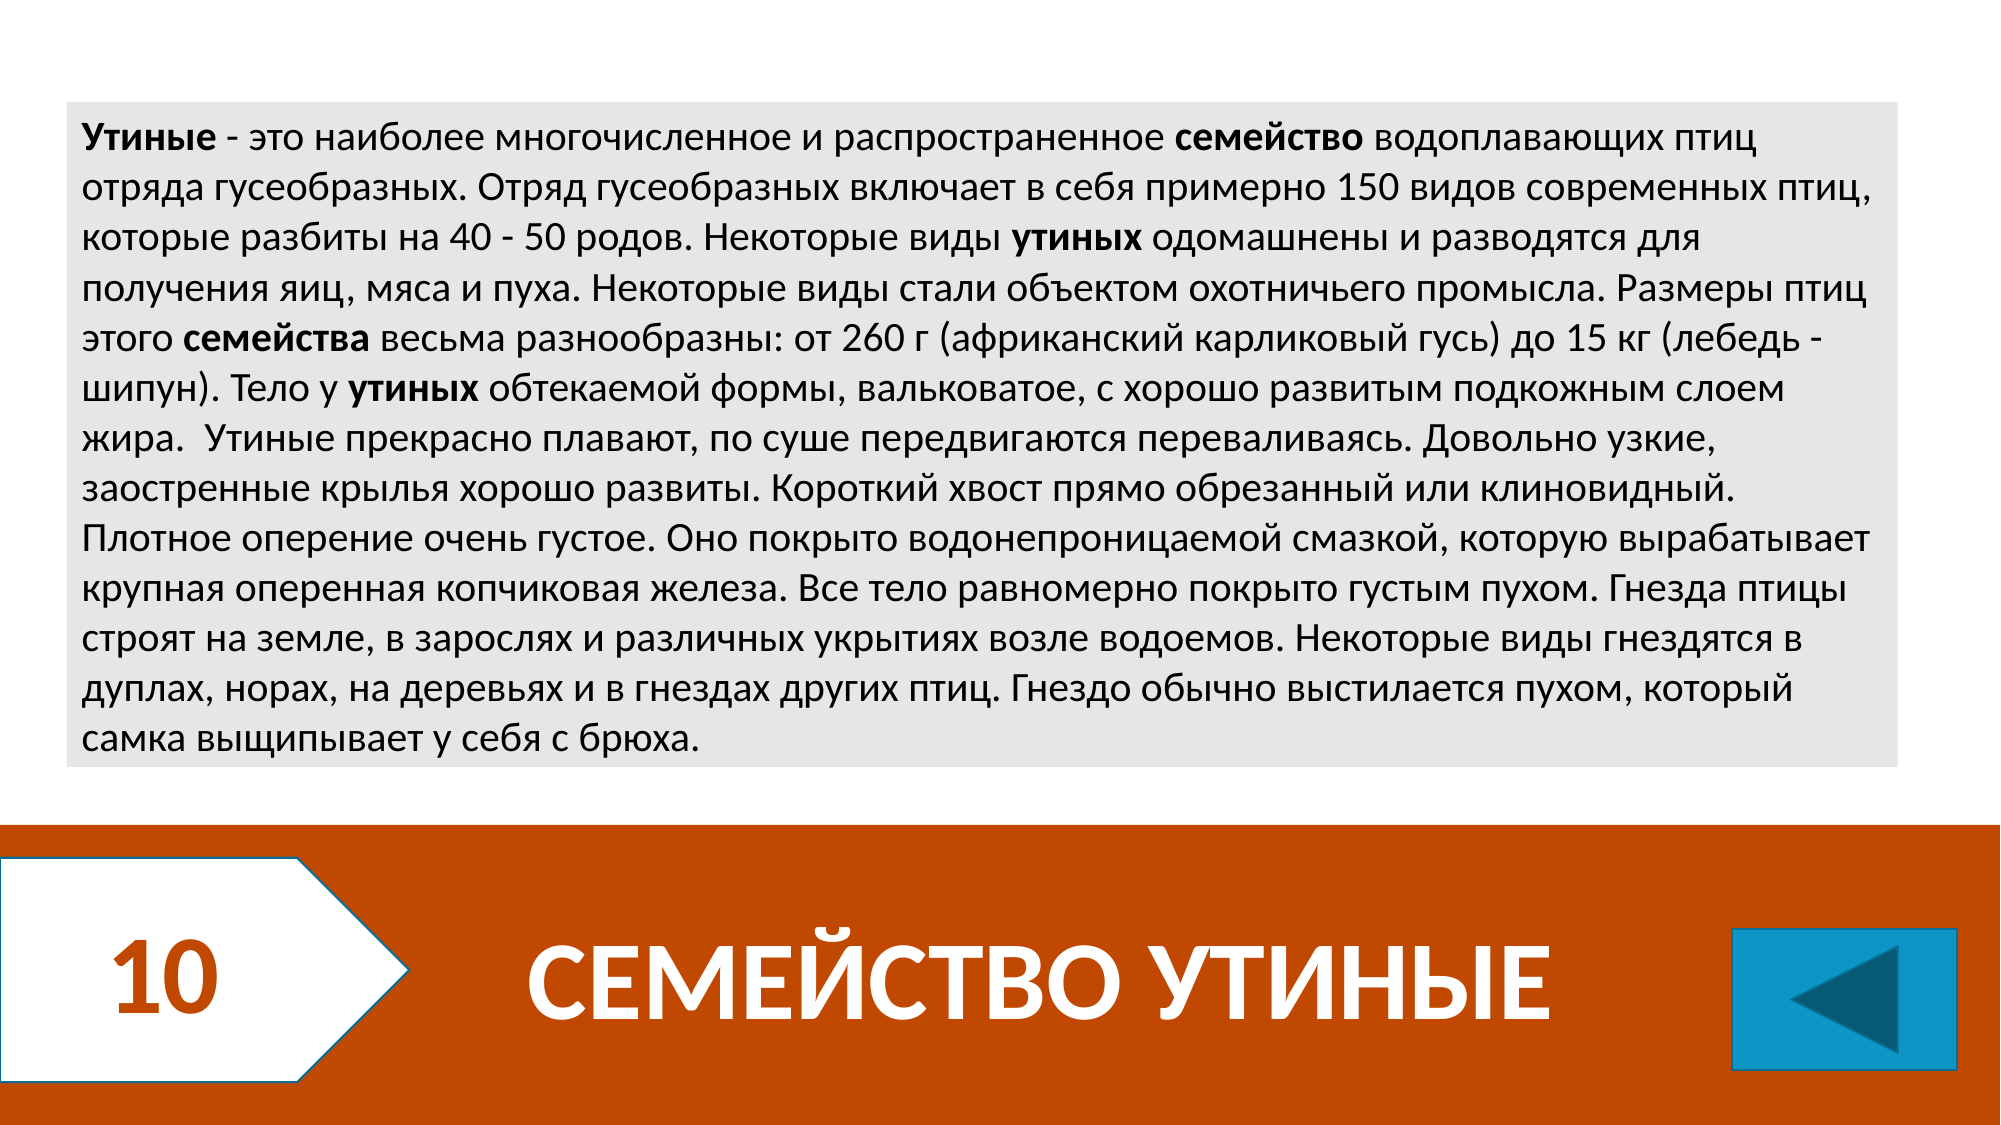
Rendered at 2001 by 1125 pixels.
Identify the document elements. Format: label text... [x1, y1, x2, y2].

text_box [1731, 928, 1958, 1071]
text_box [0, 856, 411, 1084]
title Семейство утиные [311, 895, 1851, 1071]
text_box 10 [91, 893, 236, 1044]
text_box Утиные - это наиболее многочисленное и распространенное семейство водоплавающих птиц отряда гусеобразных. Отряд гусеобразных включает в себя примерно 150 видов современных птиц, которые разбиты на 40 - 50 родов. Некоторые виды утиных одомашнены и разводятся для получения яиц, мяса и пуха. Некоторые виды стали объектом охотничьего промысла. Размеры птиц этого семейства весьма разнообразны: от 260 г (африканский карликовый гусь) до 15 кг (лебедь - шипун). Тело у утиных обтекаемой формы, вальковатое, с хорошо развитым подкожным слоем жира. Утиные прекрасно плавают, по суше передвигаются переваливаясь. Довольно узкие, заостренные крылья хорошо развиты. Короткий хвост прямо обрезанный или клиновидный. Плотное оперение очень густое. Оно покрыто водонепроницаемой смазкой, которую вырабатывает крупная оперенная копчиковая железа. Все тело равномерно покрыто густым пухом. Гнезда птицы строят на земле, в зарослях и различных укрытиях возле водоемов. Некоторые виды гнездятся в дуплах, норах, на деревьях и в гнездах других птиц. Гнездо обычно выстилается пухом, который самка выщипывает у себя с брюха. [66, 101, 1898, 767]
